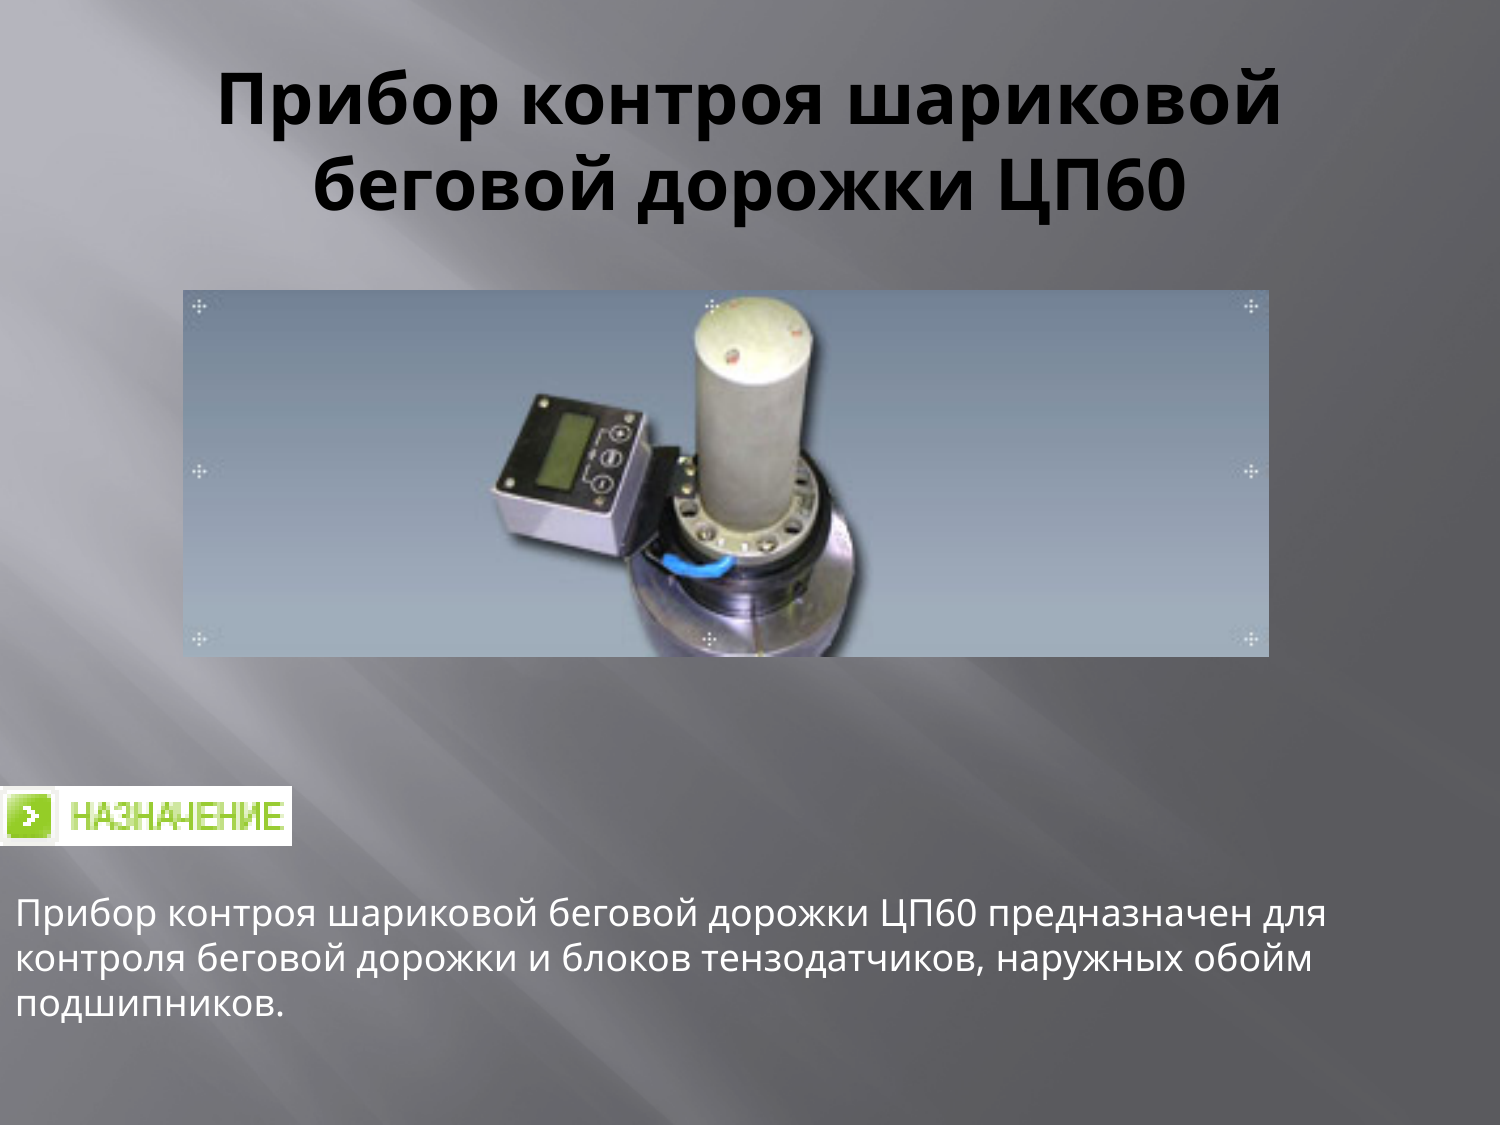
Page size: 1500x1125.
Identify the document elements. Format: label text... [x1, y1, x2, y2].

text_box Прибор контроя шариковой беговой дорожки ЦП60 предназначен для контроля беговой дорожки и блоков тензодатчиков, наружных обойм подшипников. [0, 881, 1500, 1032]
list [182, 290, 1269, 658]
title Прибор контроя шариковой беговой дорожки ЦП60 [75, 45, 1425, 233]
picture [0, 786, 292, 847]
